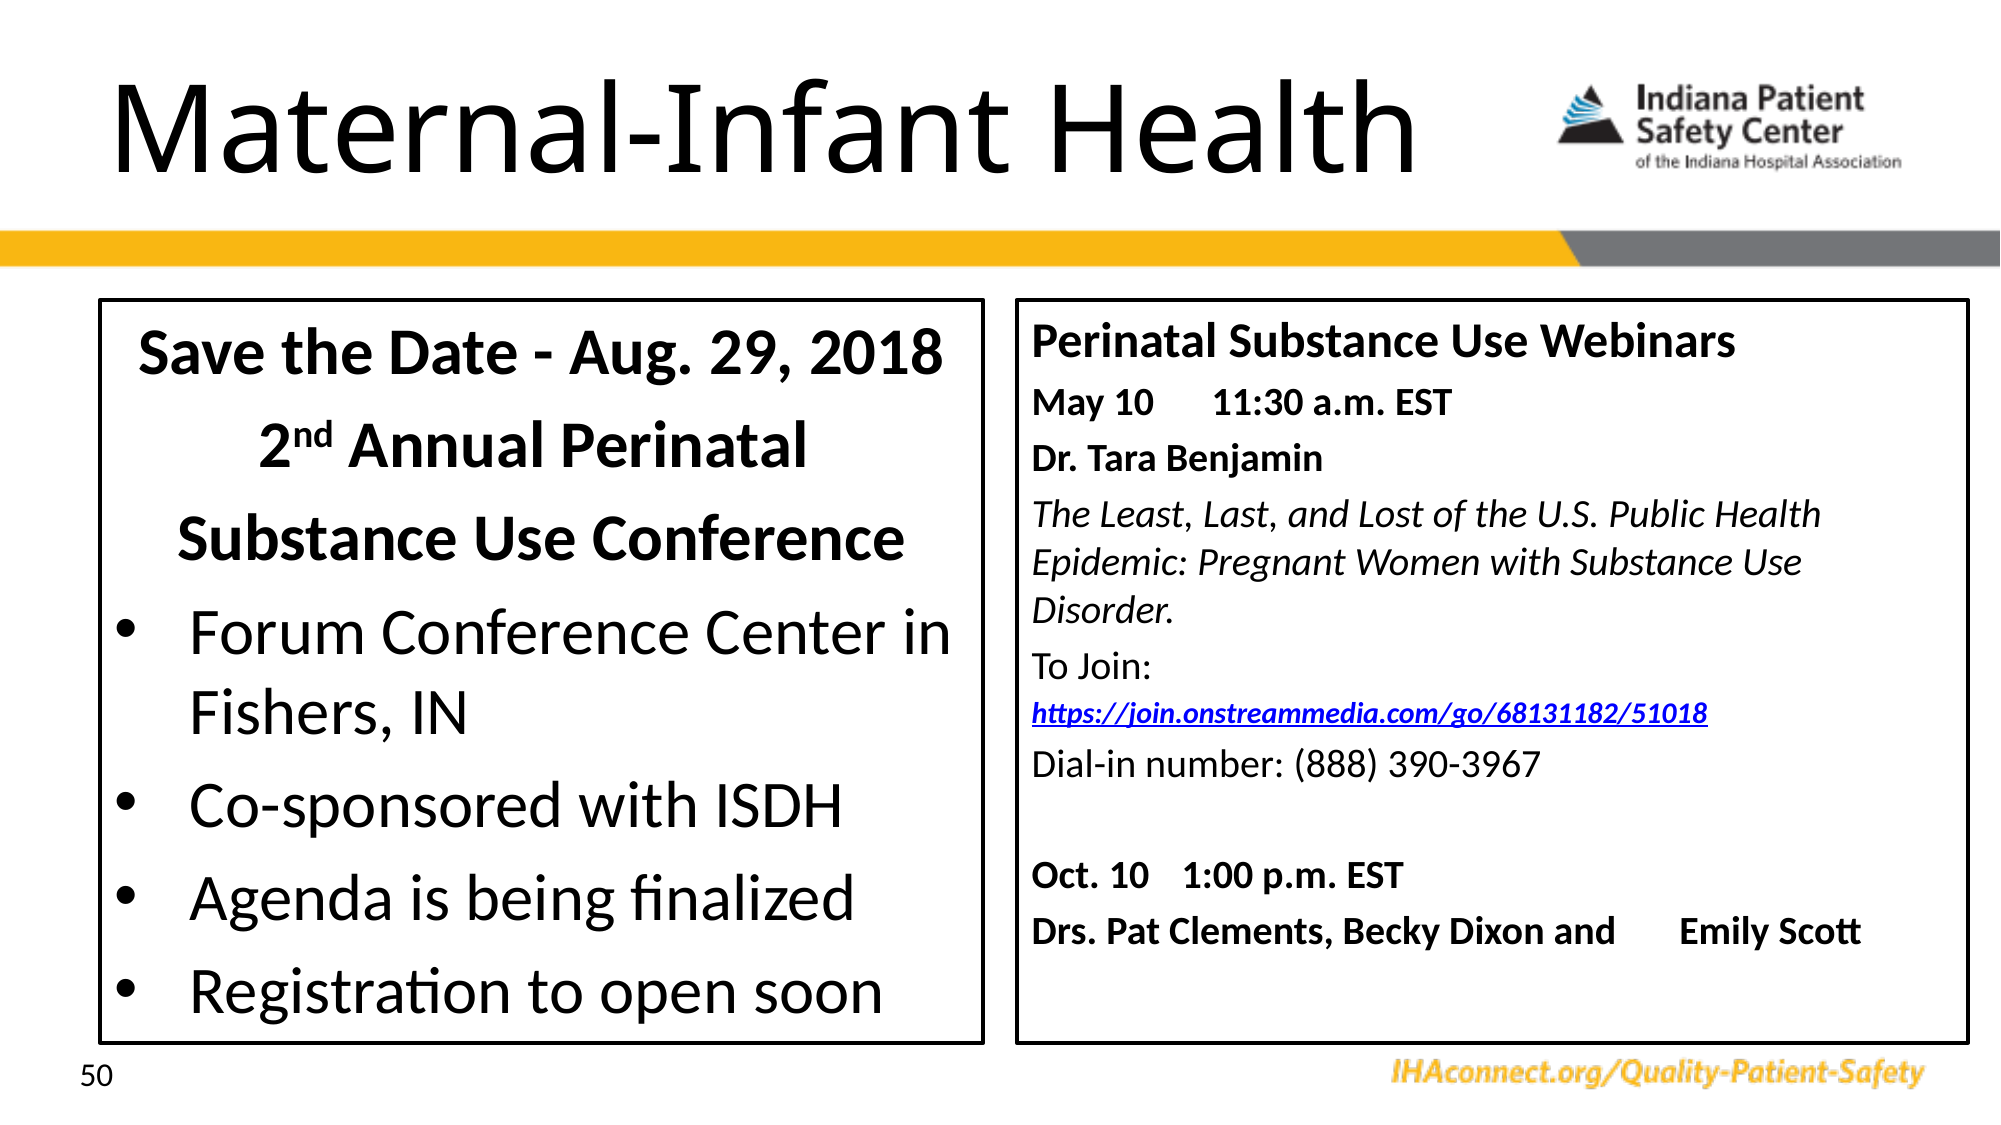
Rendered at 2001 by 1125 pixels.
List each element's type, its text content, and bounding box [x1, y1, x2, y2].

list Save the Date - Aug. 29, 2018 2nd Annual Perinatal Substance Use Conference Forum Conference Center in Fishers, IN Co-sponsored with ISDH Agenda is being finalized Registration to open soon [98, 298, 985, 1045]
title Maternal-Infant Health [92, 40, 1477, 208]
list Perinatal Substance Use Webinars May 10 11:30 a.m. EST Dr. Tara Benjamin The Least, Last, and Lost of the U.S. Public Health Epidemic: Pregnant Women with Substance Use Disorder. To Join: https://join.onstreammedia.com/go/68131182/51018 Dial-in number: (888) 390-3967 Oct. 10 1:00 p.m. EST Drs. Pat Clements, Becky Dixon and Emily Scott [1015, 298, 1970, 1045]
slide_number 50 [64, 1042, 532, 1103]
